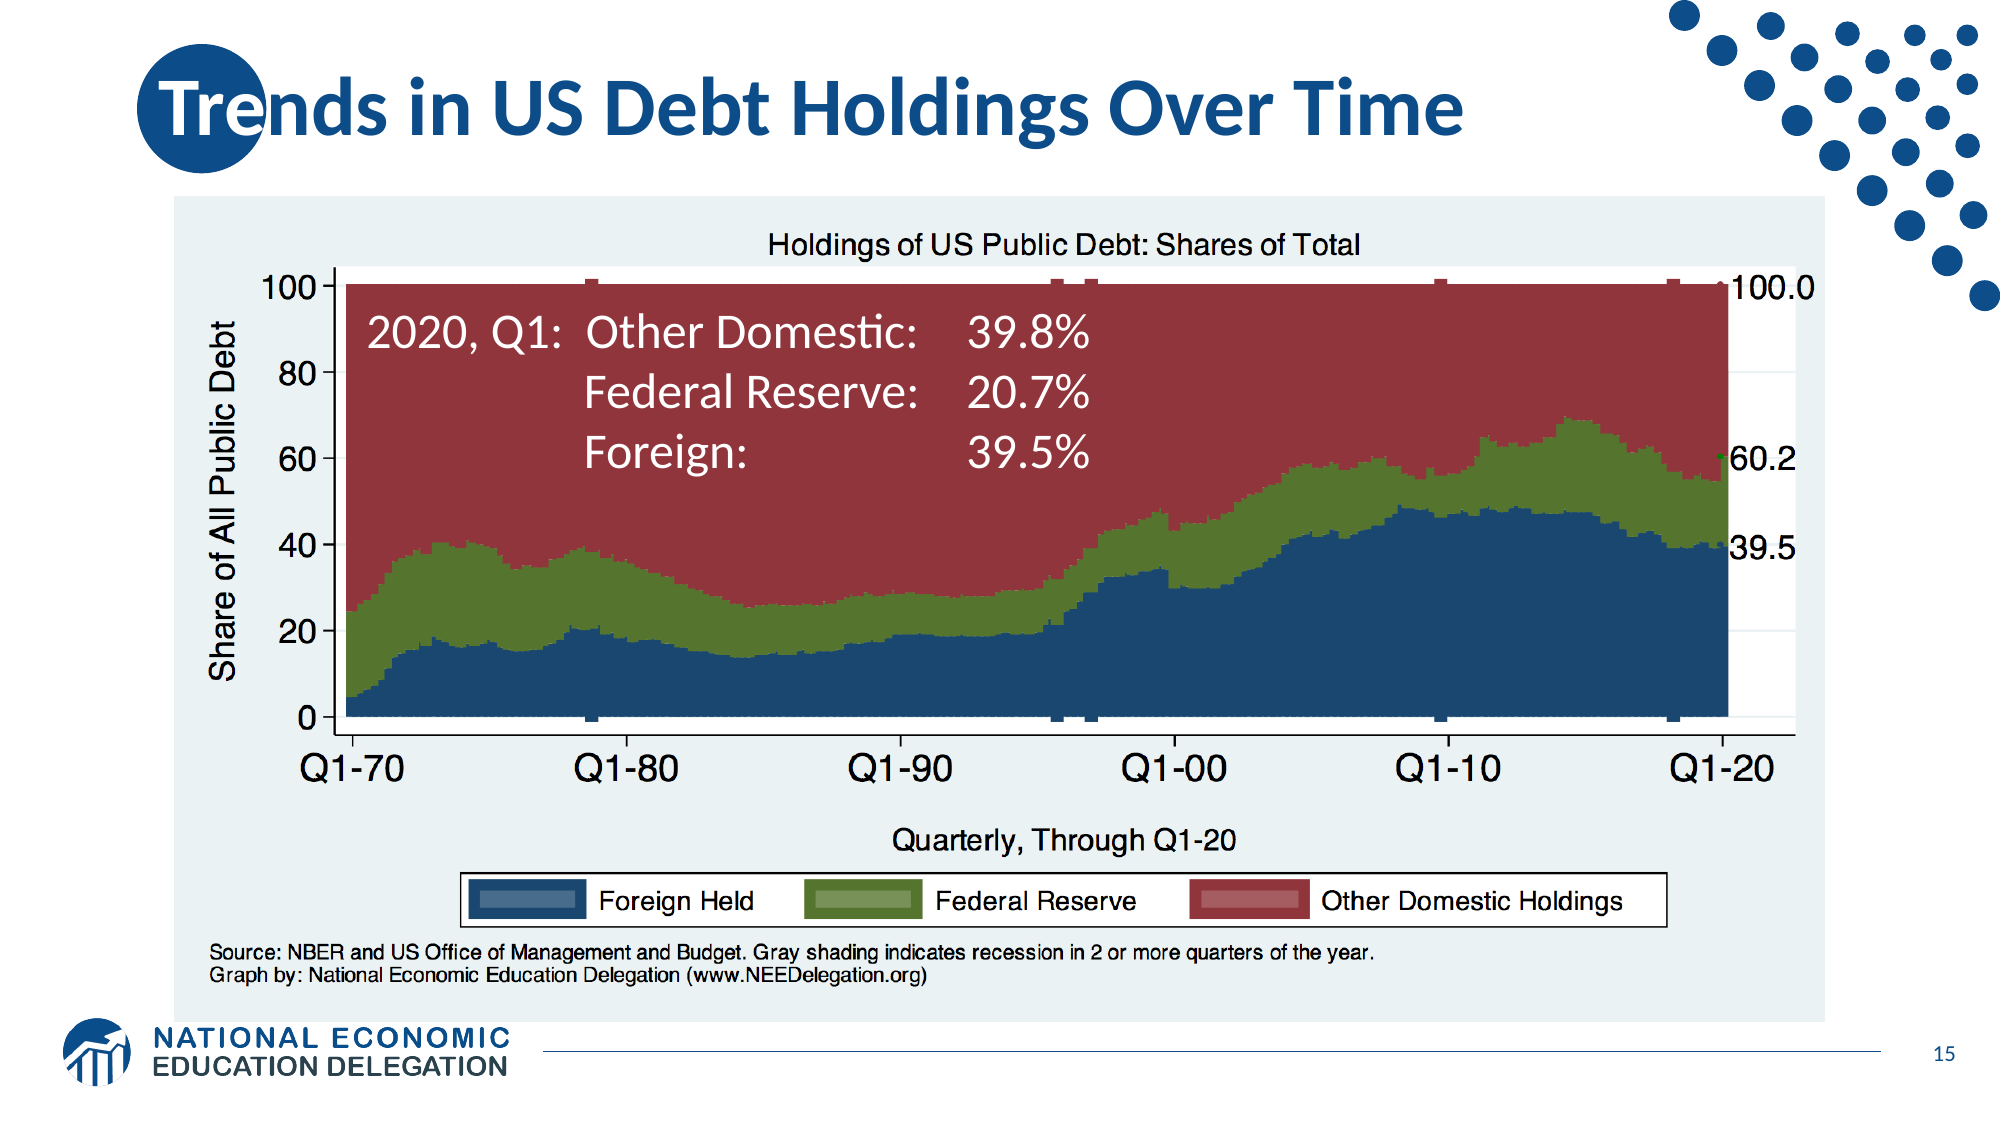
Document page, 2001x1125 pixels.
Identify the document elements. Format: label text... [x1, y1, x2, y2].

title Trends in US Debt Holdings Over Time [143, 0, 1869, 218]
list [174, 196, 1825, 1022]
slide_number 15 [1521, 1022, 1972, 1082]
picture [55, 1013, 520, 1091]
